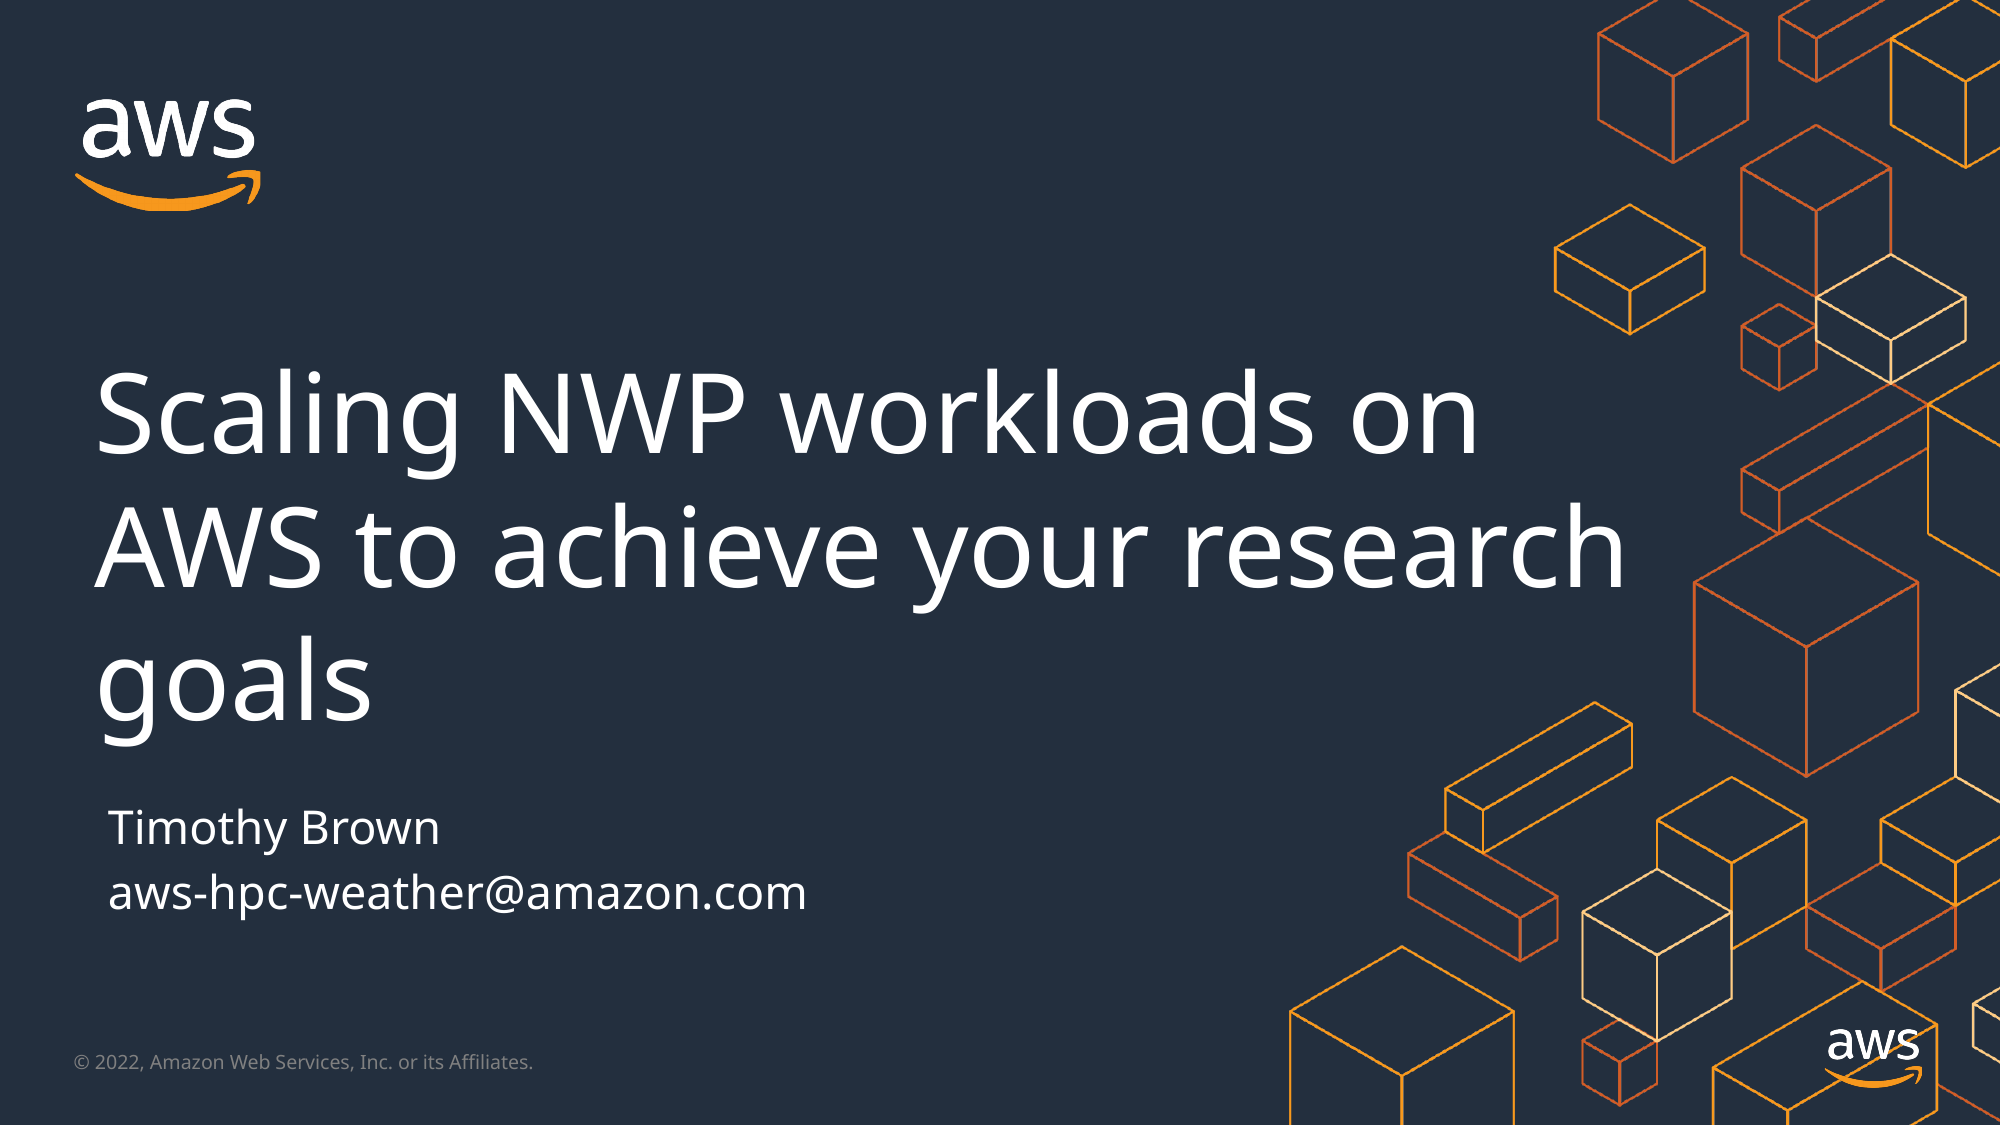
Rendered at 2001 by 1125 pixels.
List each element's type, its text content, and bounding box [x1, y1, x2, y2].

list Scaling NWP workloads on AWS to achieve your research goals [79, 335, 1682, 746]
list Timothy Brown aws-hpc-weather@amazon.com [92, 789, 835, 944]
picture [0, 0, 2000, 1125]
